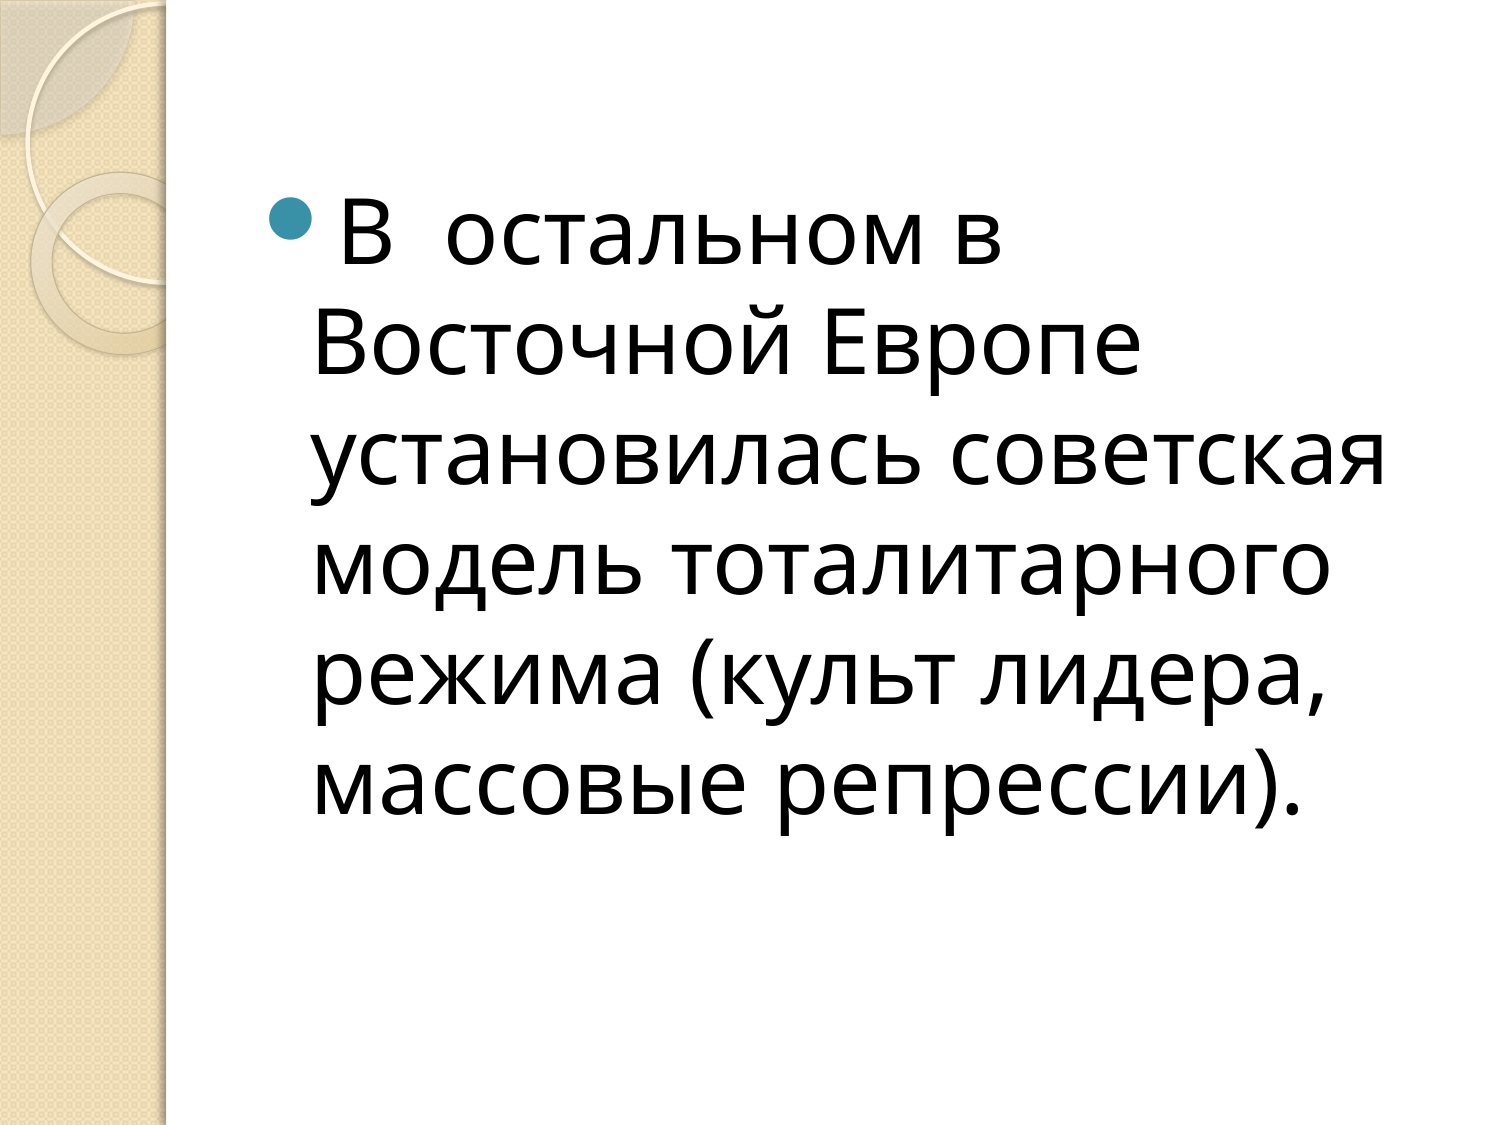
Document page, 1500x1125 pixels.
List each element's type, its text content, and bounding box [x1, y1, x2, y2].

list В остальном в Восточной Европе установилась советская модель тоталитарного режима (культ лидера, массовые репрессии). [235, 42, 1466, 1025]
